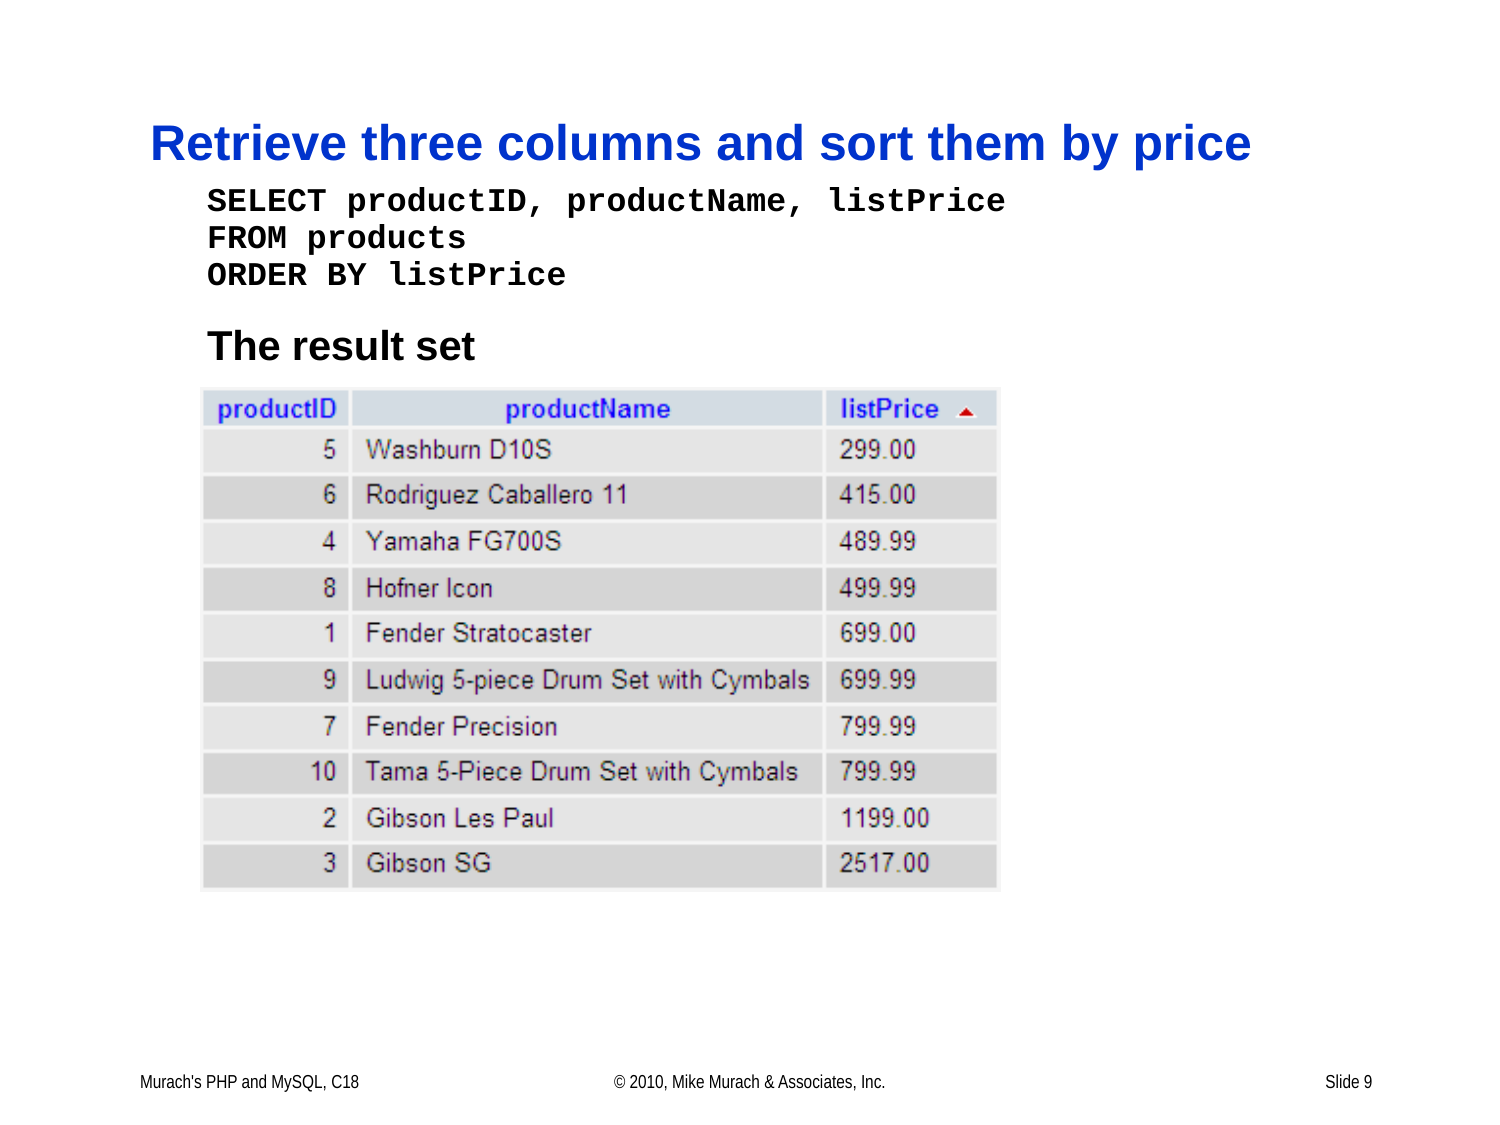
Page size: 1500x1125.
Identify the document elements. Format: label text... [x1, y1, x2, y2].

footer © 2010, Mike Murach & Associates, Inc. [474, 1025, 1025, 1100]
slide_number Murach's PHP and MySQL, C18 [125, 1025, 450, 1100]
picture [199, 387, 1001, 892]
slide_number Slide 9 [1074, 1025, 1388, 1100]
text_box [149, 112, 1352, 392]
